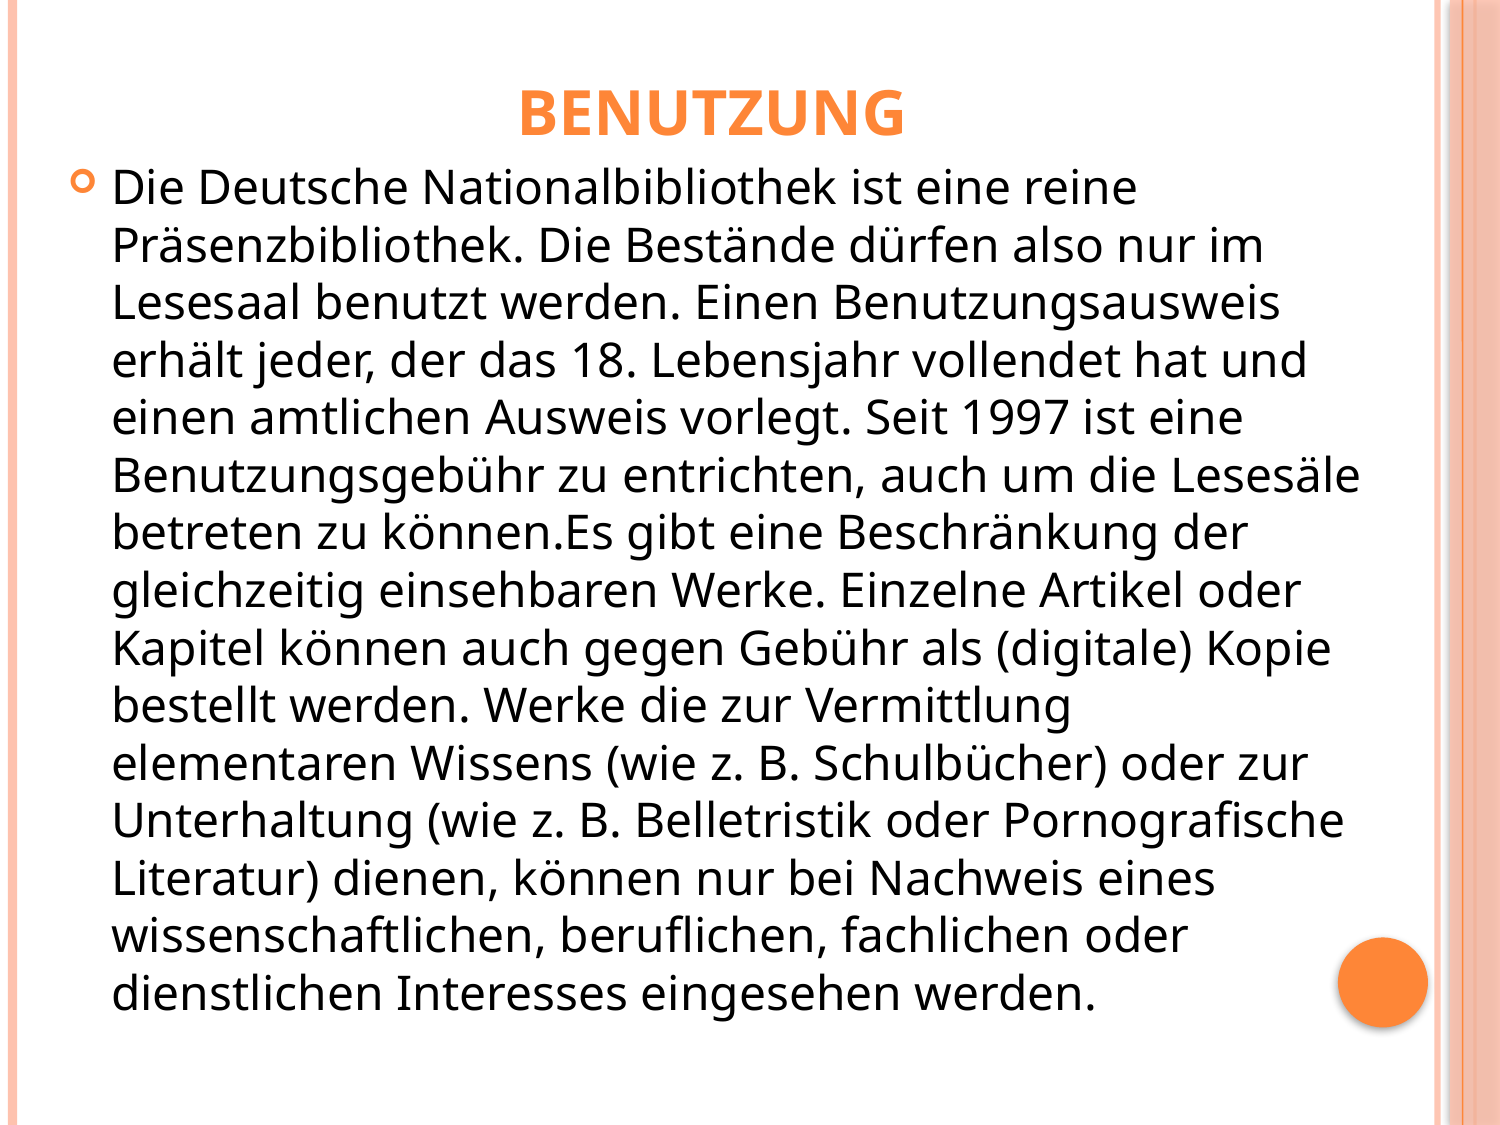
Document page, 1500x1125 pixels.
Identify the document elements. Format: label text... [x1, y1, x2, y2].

title Benutzung [501, 42, 929, 149]
list Die Deutsche Nationalbibliothek ist eine reine Präsenzbibliothek. Die Bestände dürfen also nur im Lesesaal benutzt werden. Einen Benutzungsausweis erhält jeder, der das 18. Lebensjahr vollendet hat und einen amtlichen Ausweis vorlegt. Seit 1997 ist eine Benutzungsgebühr zu entrichten, auch um die Lesesäle betreten zu können.Es gibt eine Beschränkung der gleichzeitig einsehbaren Werke. Einzelne Artikel oder Kapitel können auch gegen Gebühr als (digitale) Kopie bestellt werden. Werke die zur Vermittlung elementaren Wissens (wie z. B. Schulbücher) oder zur Unterhaltung (wie z. B. Belletristik oder Pornografische Literatur) dienen, können nur bei Nachweis eines wissenschaftlichen, beruflichen, fachlichen oder dienstlichen Interesses eingesehen werden. [53, 149, 1390, 1074]
